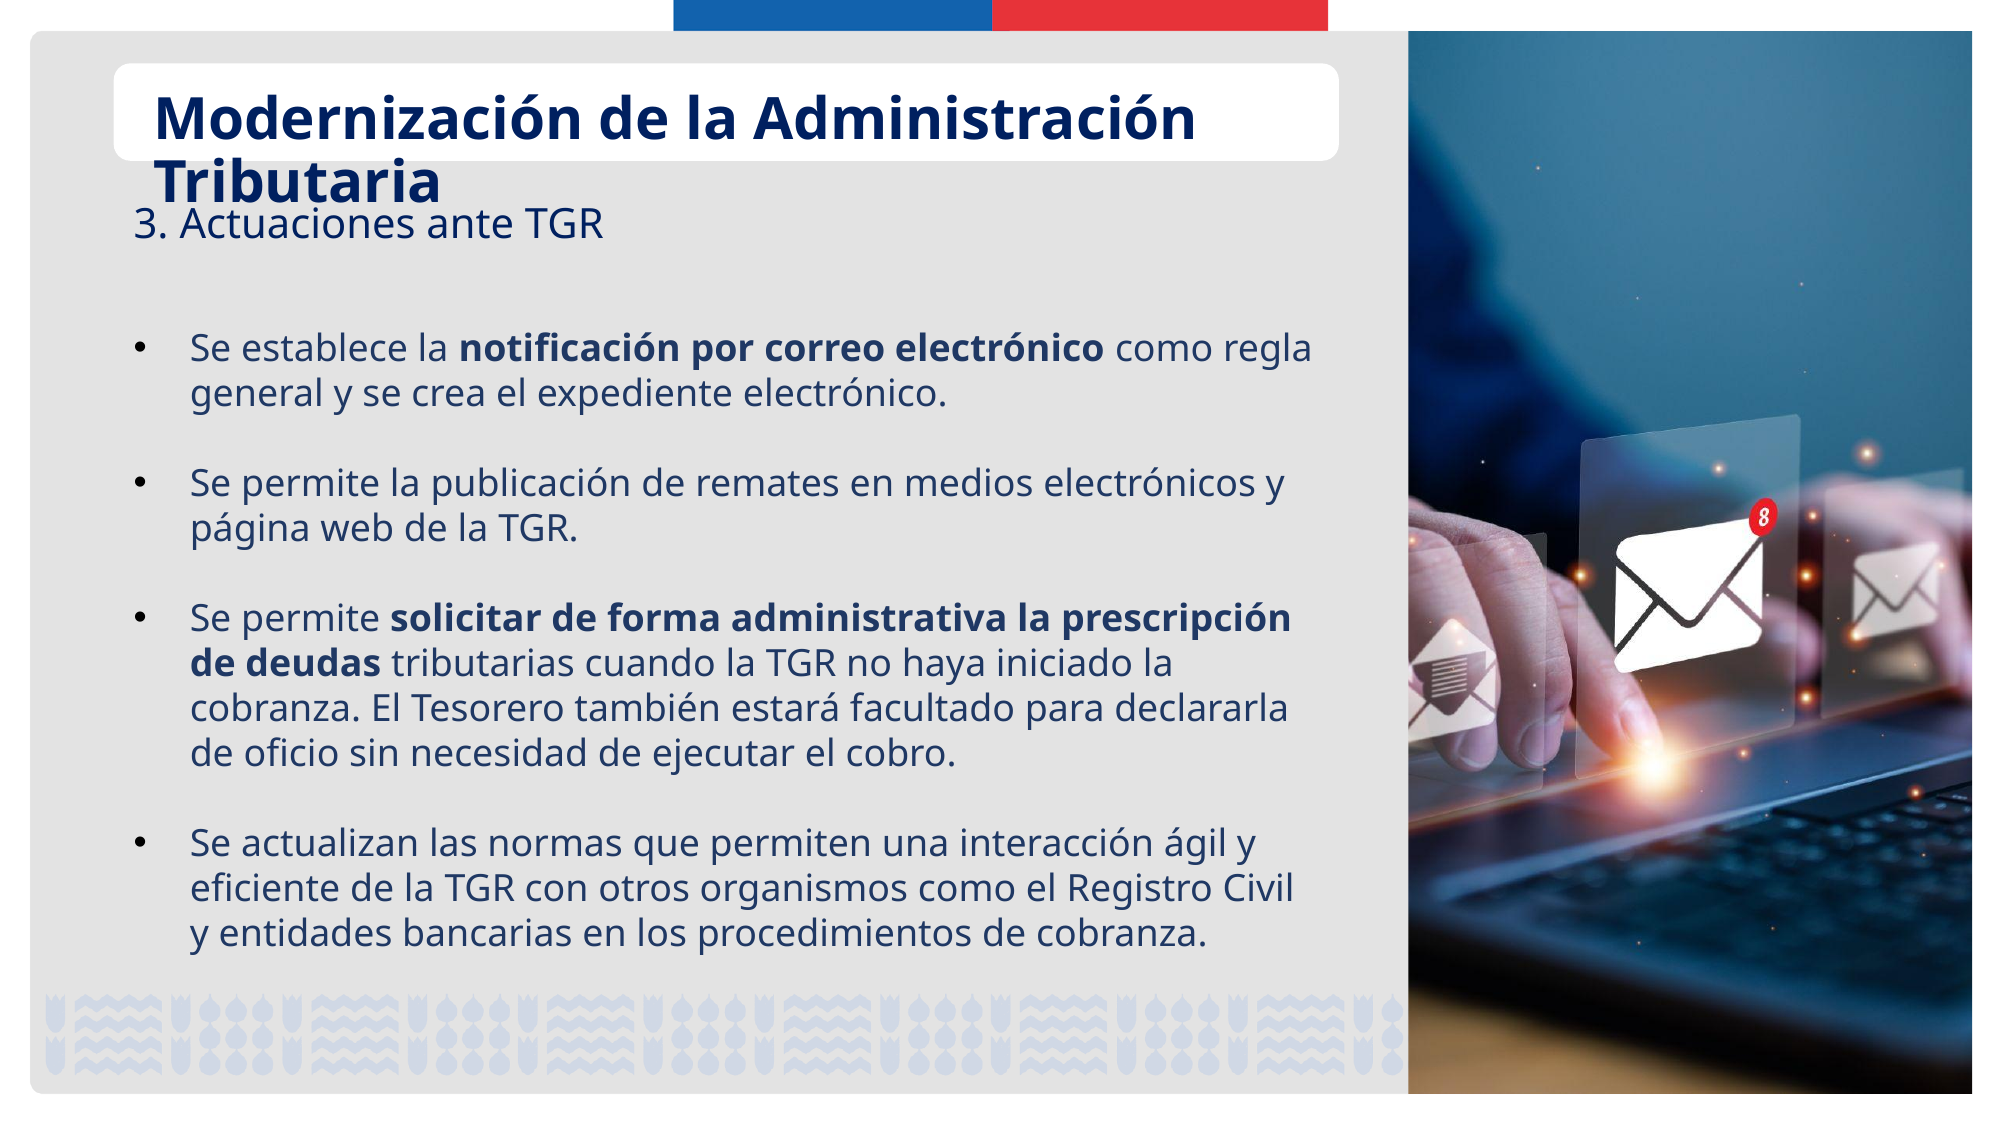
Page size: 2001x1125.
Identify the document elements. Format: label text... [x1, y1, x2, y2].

text_box 3. Actuaciones ante TGR [113, 192, 1265, 263]
text_box Se establece la notificación por correo electrónico como regla general y se crea el expediente electrónico. Se permite la publicación de remates en medios electrónicos y página web de la TGR. Se permite solicitar de forma administrativa la prescripción de deudas tributarias cuando la TGR no haya iniciado la cobranza. El Tesorero también estará facultado para declararla de oficio sin necesidad de ejecutar el cobro. Se actualizan las normas que permiten una interacción ágil y eficiente de la TGR con otros organismos como el Registro Civil y entidades bancarias en los procedimientos de cobranza. [113, 304, 1339, 975]
picture [0, 0, 2001, 1125]
text_box [114, 64, 1339, 161]
text_box Modernización de la Administración Tributaria [138, 81, 1363, 223]
